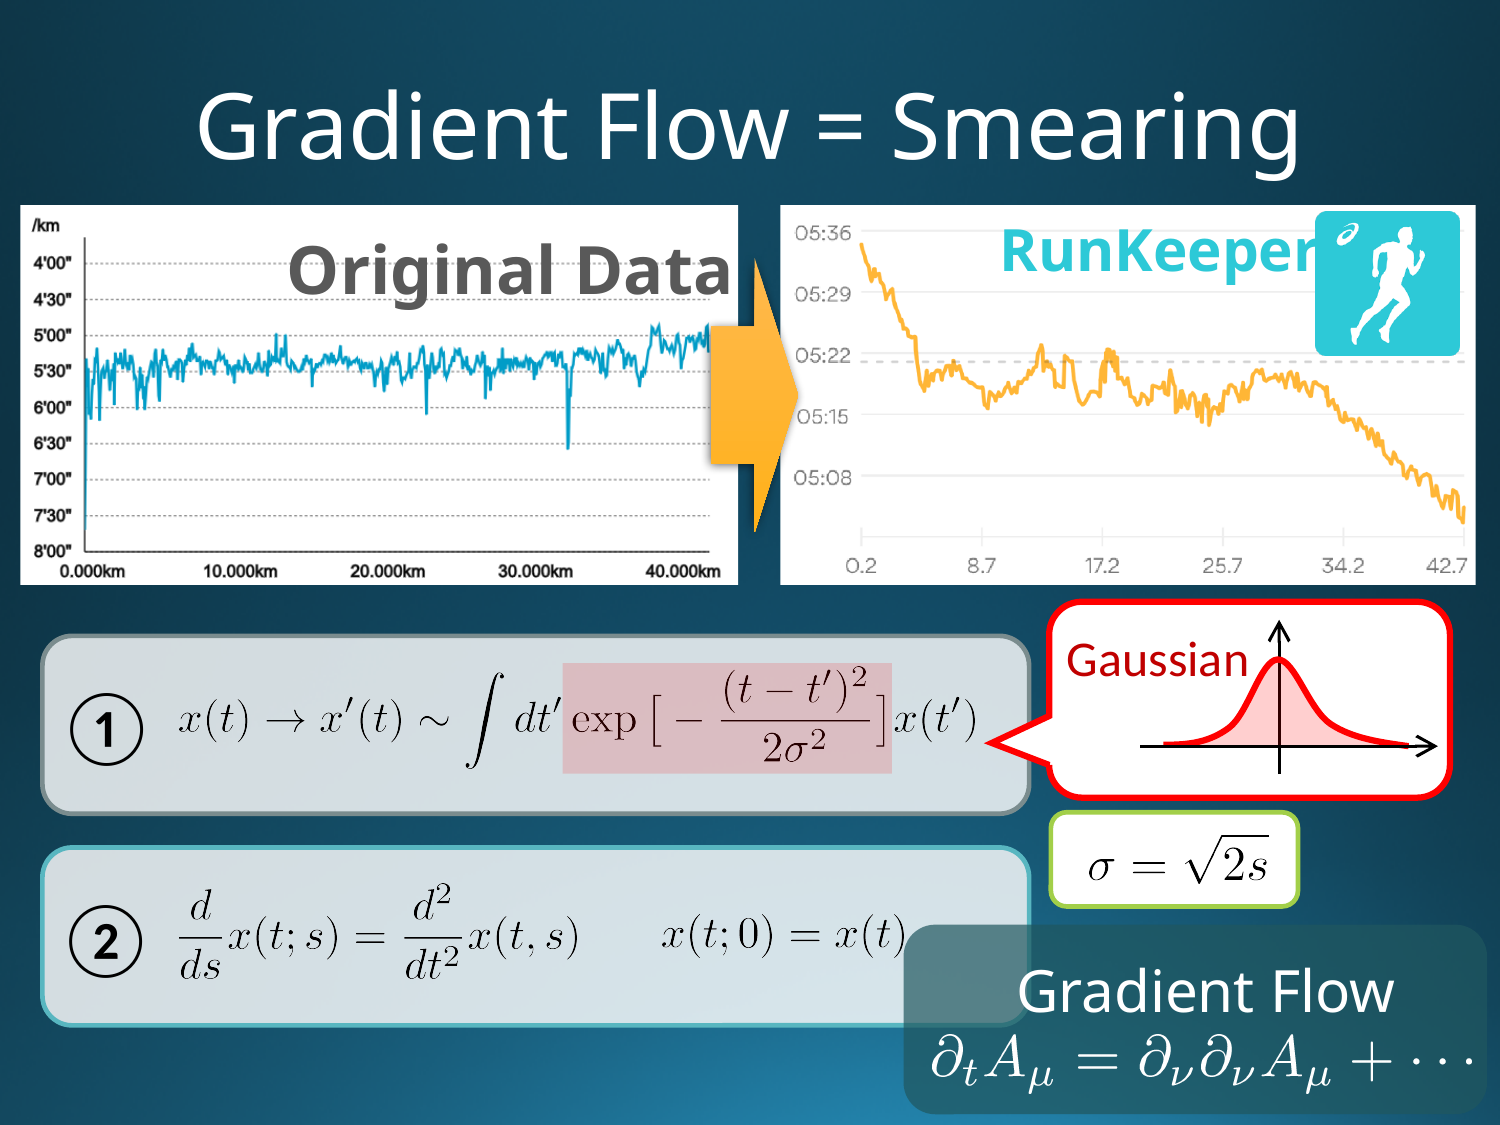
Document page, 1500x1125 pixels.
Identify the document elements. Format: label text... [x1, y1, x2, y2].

text_box [1163, 659, 1279, 745]
text_box Gaussian [1052, 618, 1265, 694]
text_box [1280, 659, 1401, 745]
text_box [991, 601, 1450, 798]
text_box Original Data [739, 220, 749, 315]
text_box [42, 812, 1298, 1026]
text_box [903, 924, 1488, 1115]
picture [0, 0, 1500, 1125]
text_box [562, 769, 892, 774]
title Gradient Flow = Smearing [103, 21, 1397, 240]
text_box ① [42, 671, 172, 777]
text_box [42, 635, 1030, 812]
text_box [739, 258, 780, 533]
